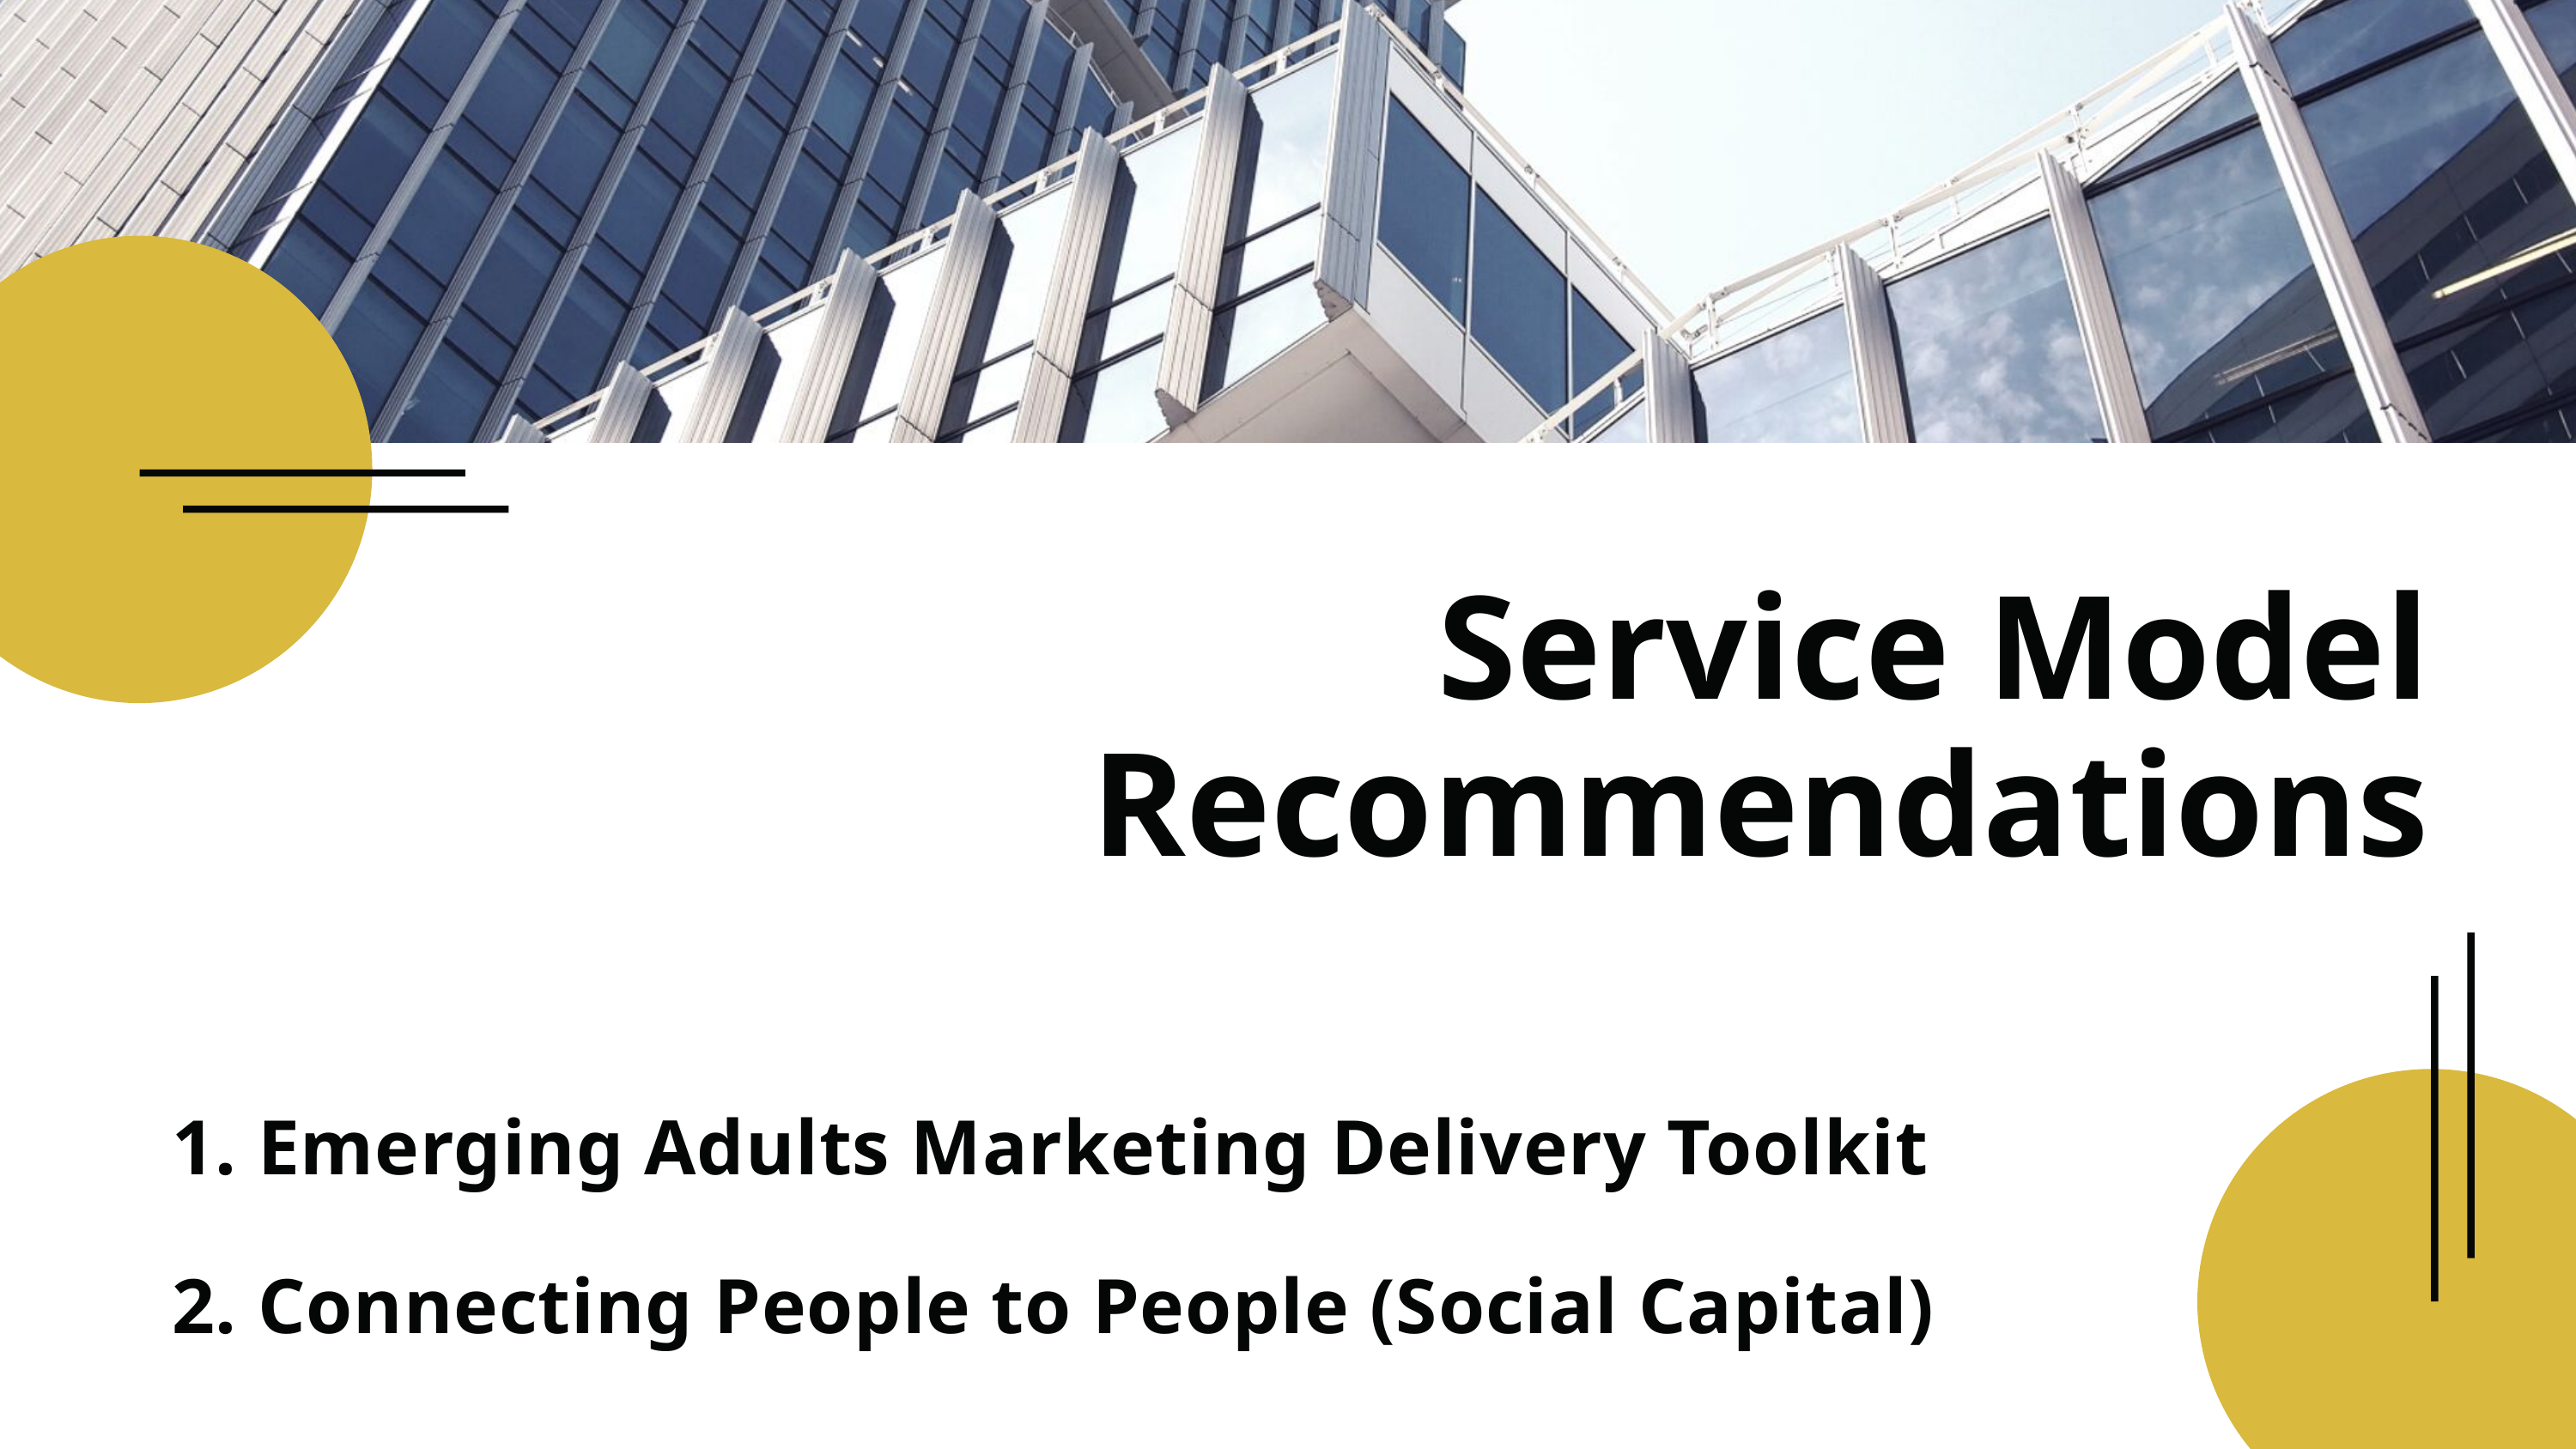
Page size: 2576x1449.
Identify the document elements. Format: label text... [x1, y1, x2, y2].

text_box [0, 235, 509, 704]
picture [0, 0, 2576, 443]
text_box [2196, 932, 2576, 1449]
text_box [625, 563, 2432, 1005]
text_box 1. Emerging Adults Marketing Delivery Toolkit 2. Connecting People to People (Social Capital) [172, 1030, 2168, 1349]
